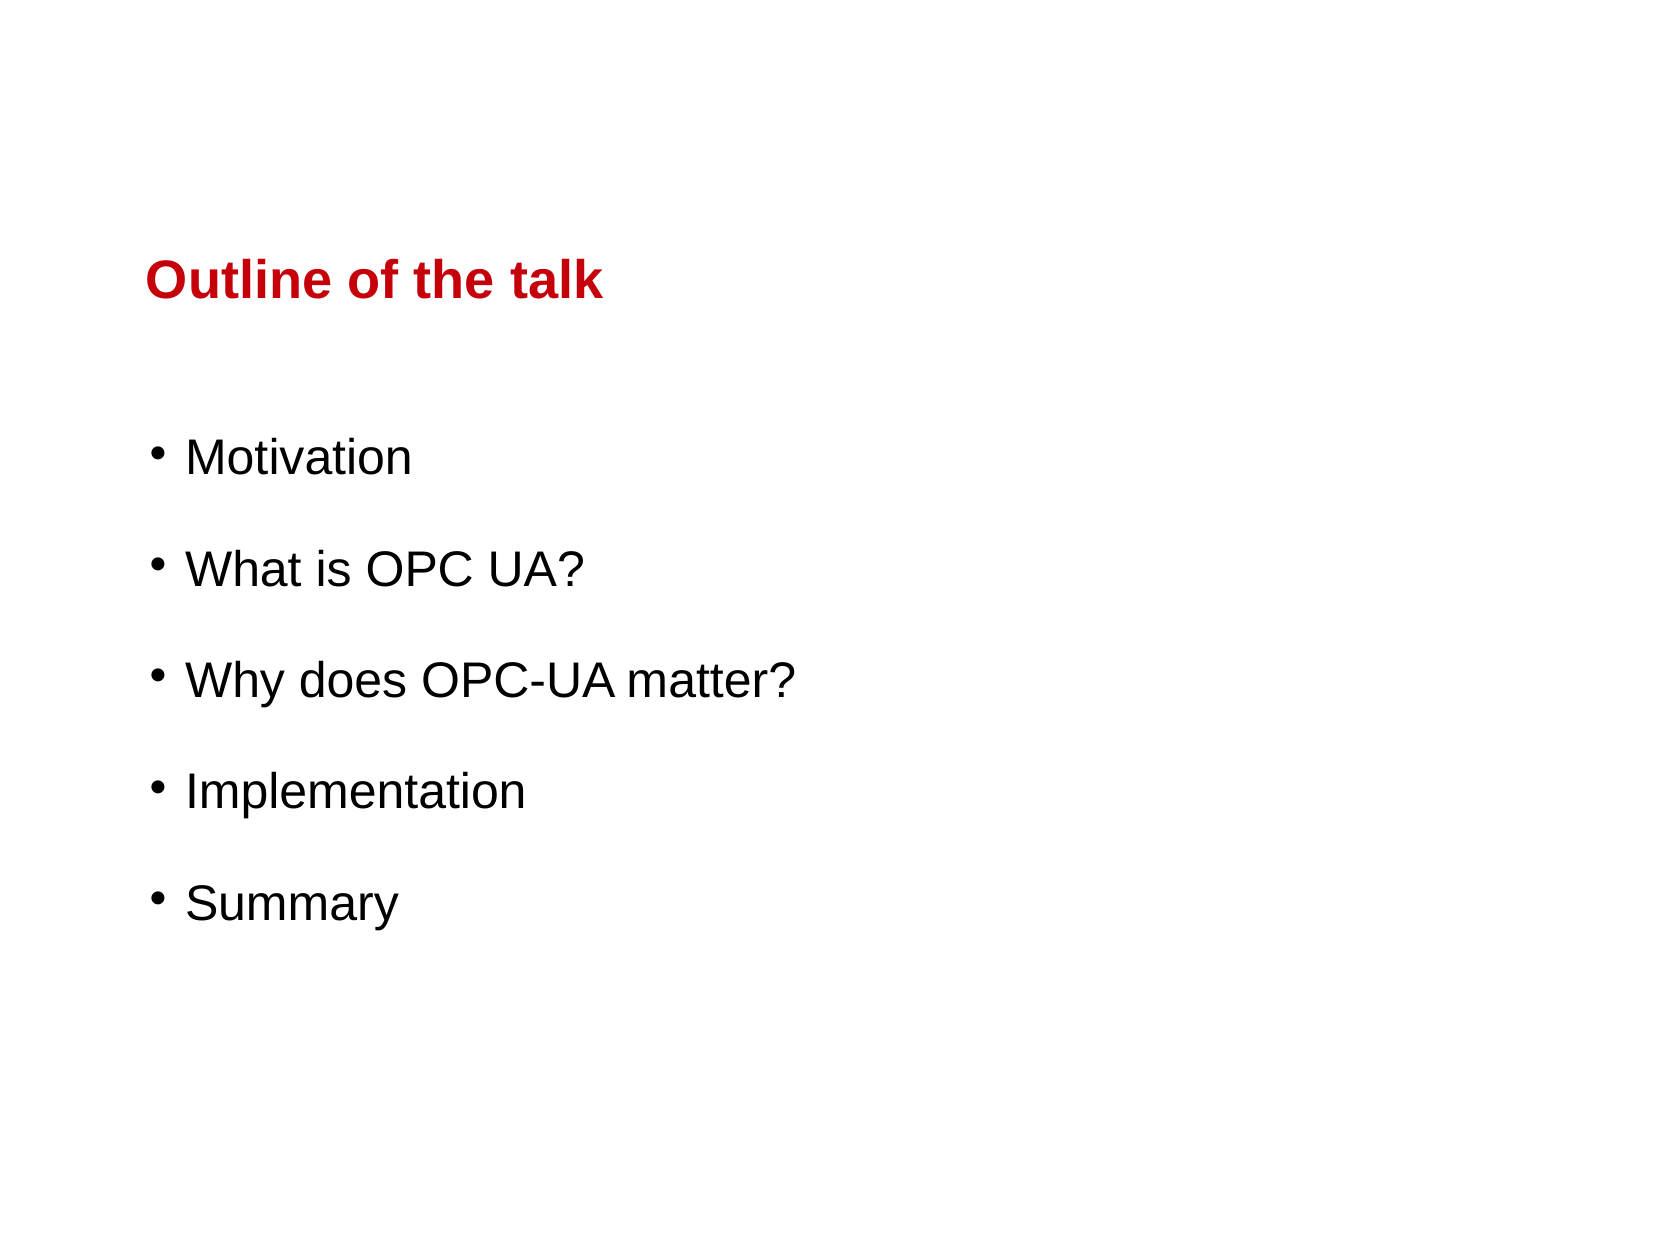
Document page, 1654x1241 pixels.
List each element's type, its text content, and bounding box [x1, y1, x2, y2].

title Outline of the talk [74, 239, 676, 317]
text_box Motivation What is OPC UA? Why does OPC-UA matter? Implementation Summary [134, 420, 1035, 981]
